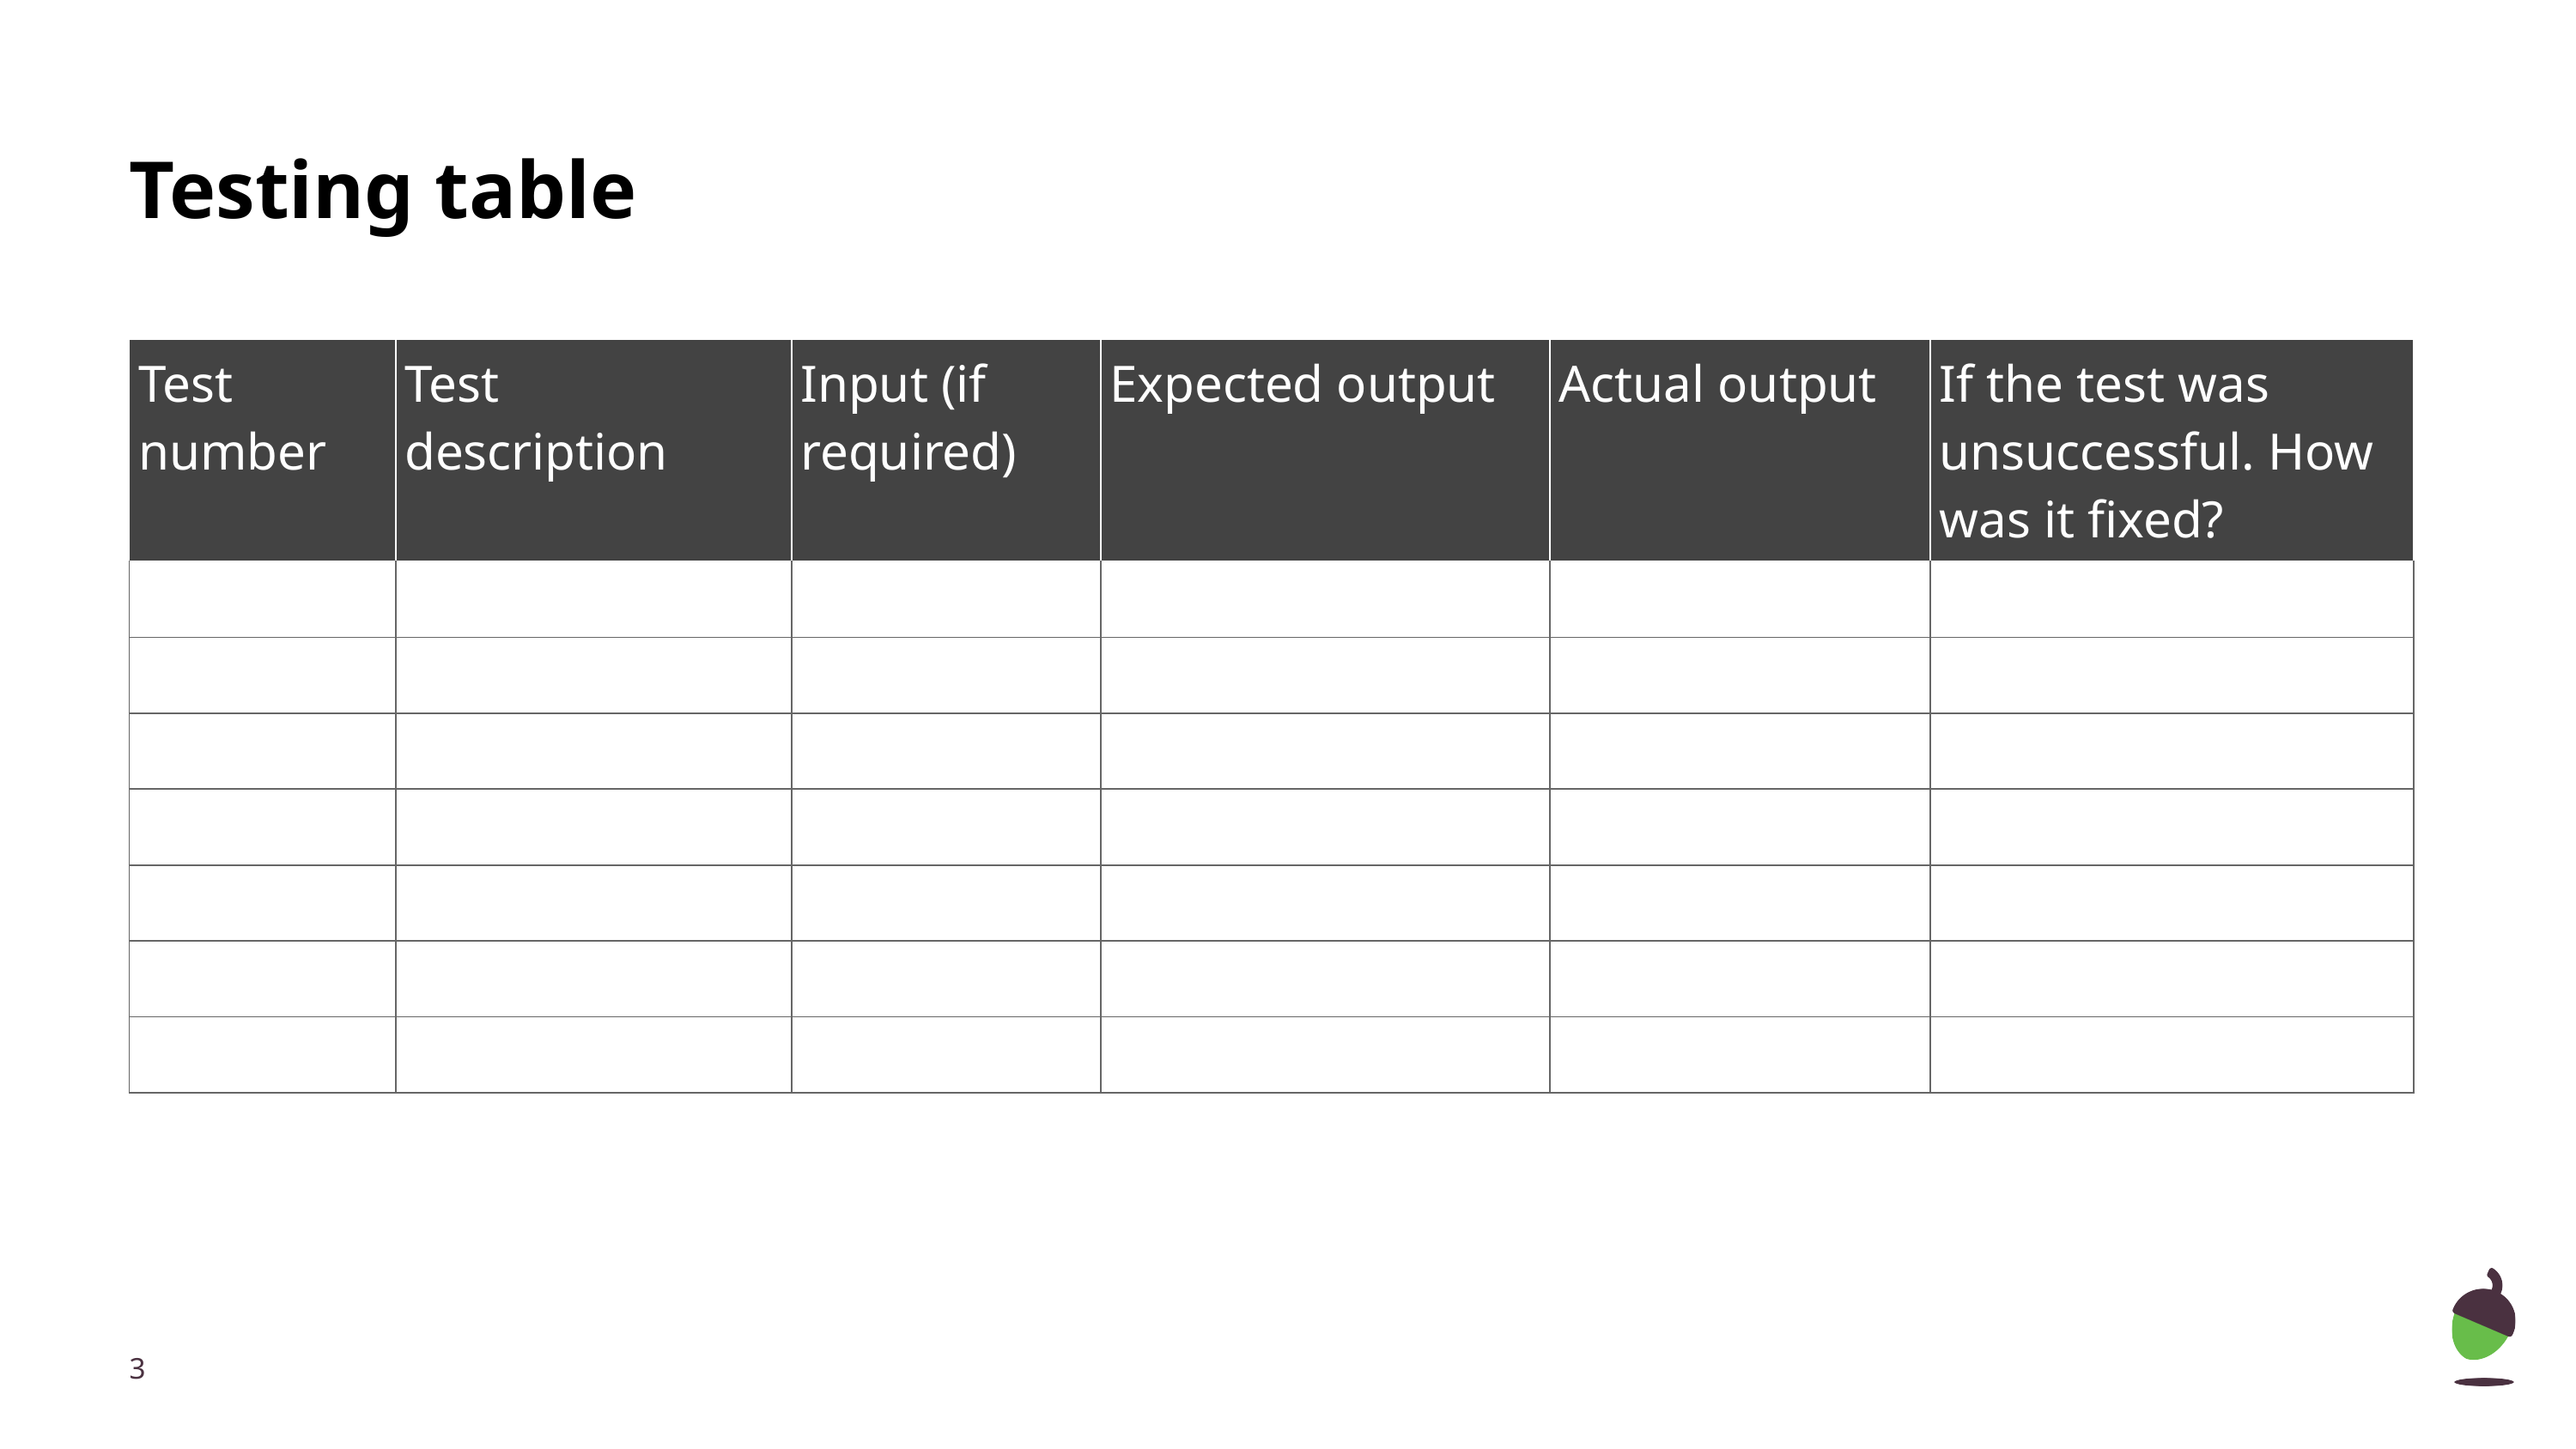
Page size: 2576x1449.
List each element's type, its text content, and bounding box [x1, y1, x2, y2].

table_cell [1551, 714, 1929, 788]
table_header Test description [397, 340, 791, 561]
table_cell [1551, 638, 1929, 712]
table_cell [1931, 562, 2413, 637]
table_cell [130, 866, 395, 940]
table_cell [397, 942, 791, 1016]
table_cell [1551, 790, 1929, 864]
table_cell [397, 714, 791, 788]
table_cell [397, 790, 791, 864]
table_cell [793, 942, 1100, 1016]
table_cell [1931, 1017, 2413, 1092]
table_cell [130, 562, 395, 637]
table_cell [1551, 942, 1929, 1016]
table_cell [397, 866, 791, 940]
table_cell [793, 638, 1100, 712]
table_cell [1551, 1017, 1929, 1092]
table_cell [1931, 714, 2413, 788]
table_cell [1931, 866, 2413, 940]
table_cell [1102, 562, 1549, 637]
table_cell [130, 1017, 395, 1092]
table_cell [130, 714, 395, 788]
table_header Input (if required) [793, 340, 1100, 561]
table_header If the test was unsuccessful. How was it fixed? [1931, 340, 2413, 561]
table_cell [130, 942, 395, 1016]
table_cell [1102, 942, 1549, 1016]
table_cell [1102, 790, 1549, 864]
table_header Expected output [1102, 340, 1549, 561]
table_cell [793, 1017, 1100, 1092]
table_cell [1102, 866, 1549, 940]
table_cell [1102, 714, 1549, 788]
table_cell [397, 562, 791, 637]
table_cell [130, 638, 395, 712]
table_cell [1102, 1017, 1549, 1092]
table_cell [397, 1017, 791, 1092]
slide_number ‹#› [129, 1349, 332, 1401]
table_cell [793, 562, 1100, 637]
table_cell [1551, 866, 1929, 940]
table_cell [793, 714, 1100, 788]
table_cell [1931, 790, 2413, 864]
picture [2451, 1268, 2516, 1386]
table_cell [397, 638, 791, 712]
table_cell [1102, 638, 1549, 712]
table_cell [793, 866, 1100, 940]
table_header Test number [130, 340, 395, 561]
table_cell [793, 790, 1100, 864]
table_cell [1931, 942, 2413, 1016]
title Testing table [129, 124, 1990, 339]
table_cell [1931, 638, 2413, 712]
table_cell [1551, 562, 1929, 637]
table_header Actual output [1551, 340, 1929, 561]
table_cell [130, 790, 395, 864]
